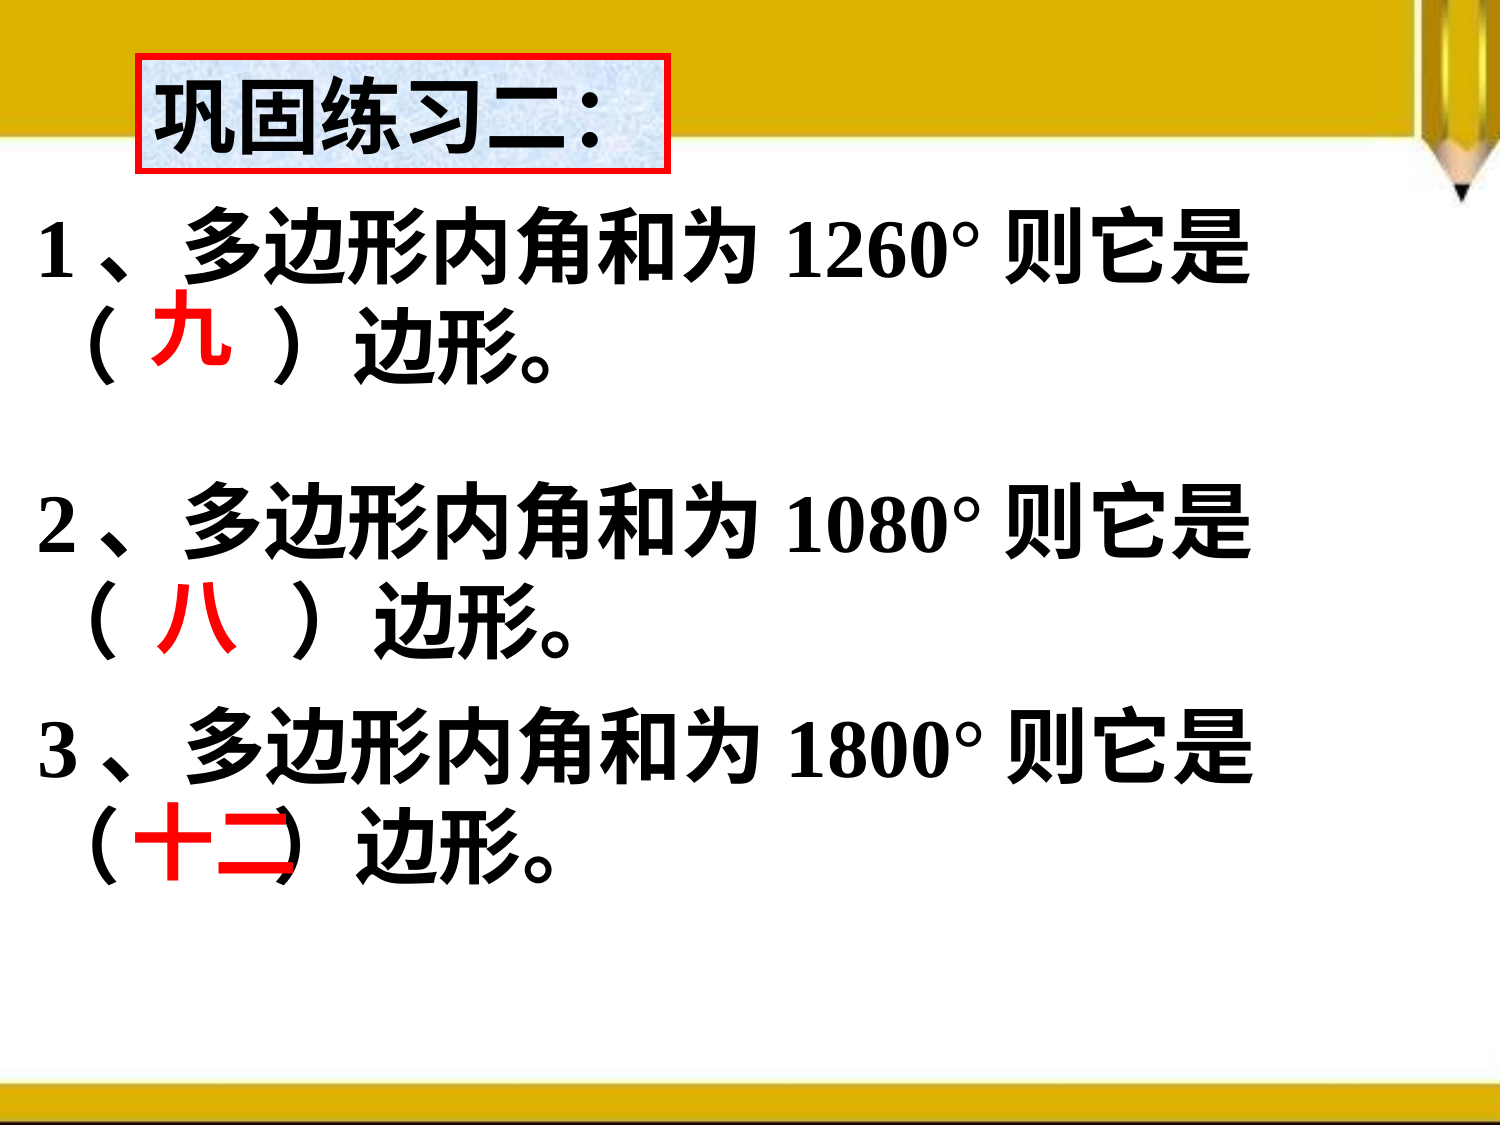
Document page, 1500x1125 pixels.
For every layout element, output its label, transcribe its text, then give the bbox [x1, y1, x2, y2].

text_box 1、多边形内角和为1260°则它是 （ ）边形。 [20, 186, 1268, 402]
text_box 十二 [116, 783, 313, 898]
text_box 巩固练习二： [138, 56, 668, 172]
text_box 2、多边形内角和为1080°则它是 （ ）边形。 [21, 461, 1269, 677]
picture [0, 0, 1500, 1125]
text_box 九 [135, 268, 249, 384]
text_box 3、多边形内角和为1800°则它是 （ ）边形。 [23, 686, 1271, 902]
text_box 八 [140, 556, 254, 672]
